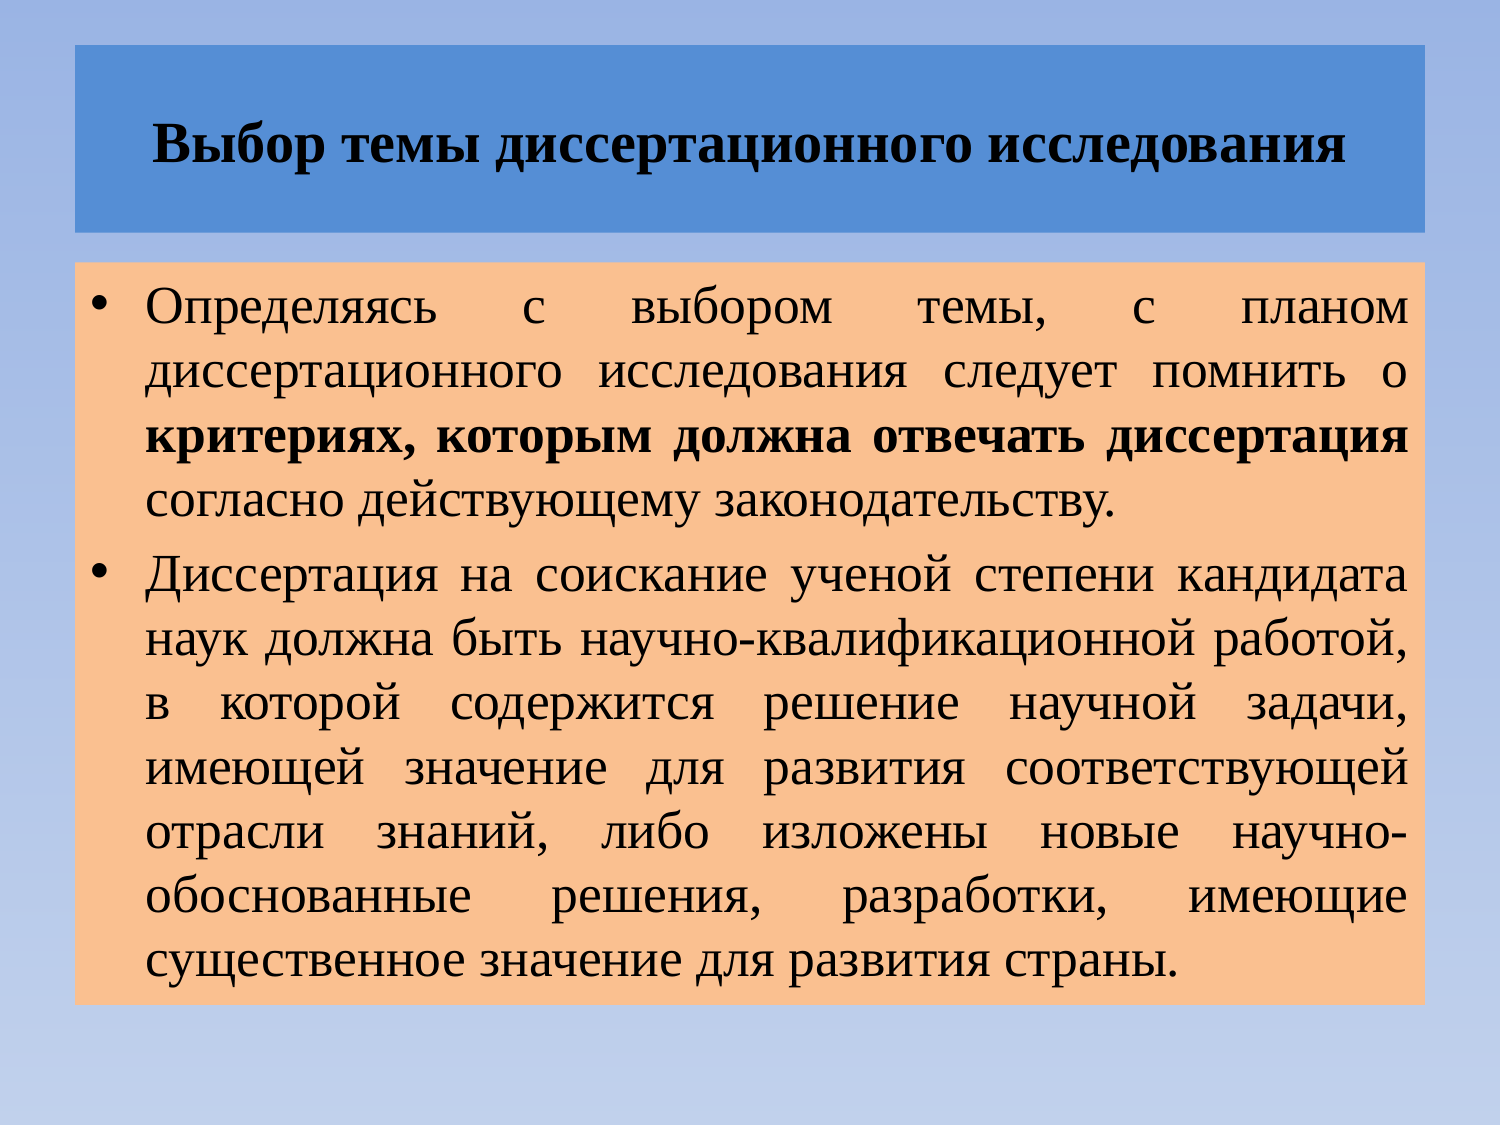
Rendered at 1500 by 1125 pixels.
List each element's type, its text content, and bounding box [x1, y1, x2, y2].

list Определяясь с выбором темы, с планом диссертационного исследования следует помнить о критериях, которым должна отвечать диссертация согласно действующему законодательству. Диссертация на соискание ученой степени кандидата наук должна быть научно-квалификационной работой, в которой содержится решение научной задачи, имеющей значение для развития соответствующей отрасли знаний, либо изложены новые научно-обоснованные решения, разработки, имеющие существенное значение для развития страны. [75, 262, 1425, 1005]
title Выбор темы диссертационного исследования [75, 45, 1425, 233]
